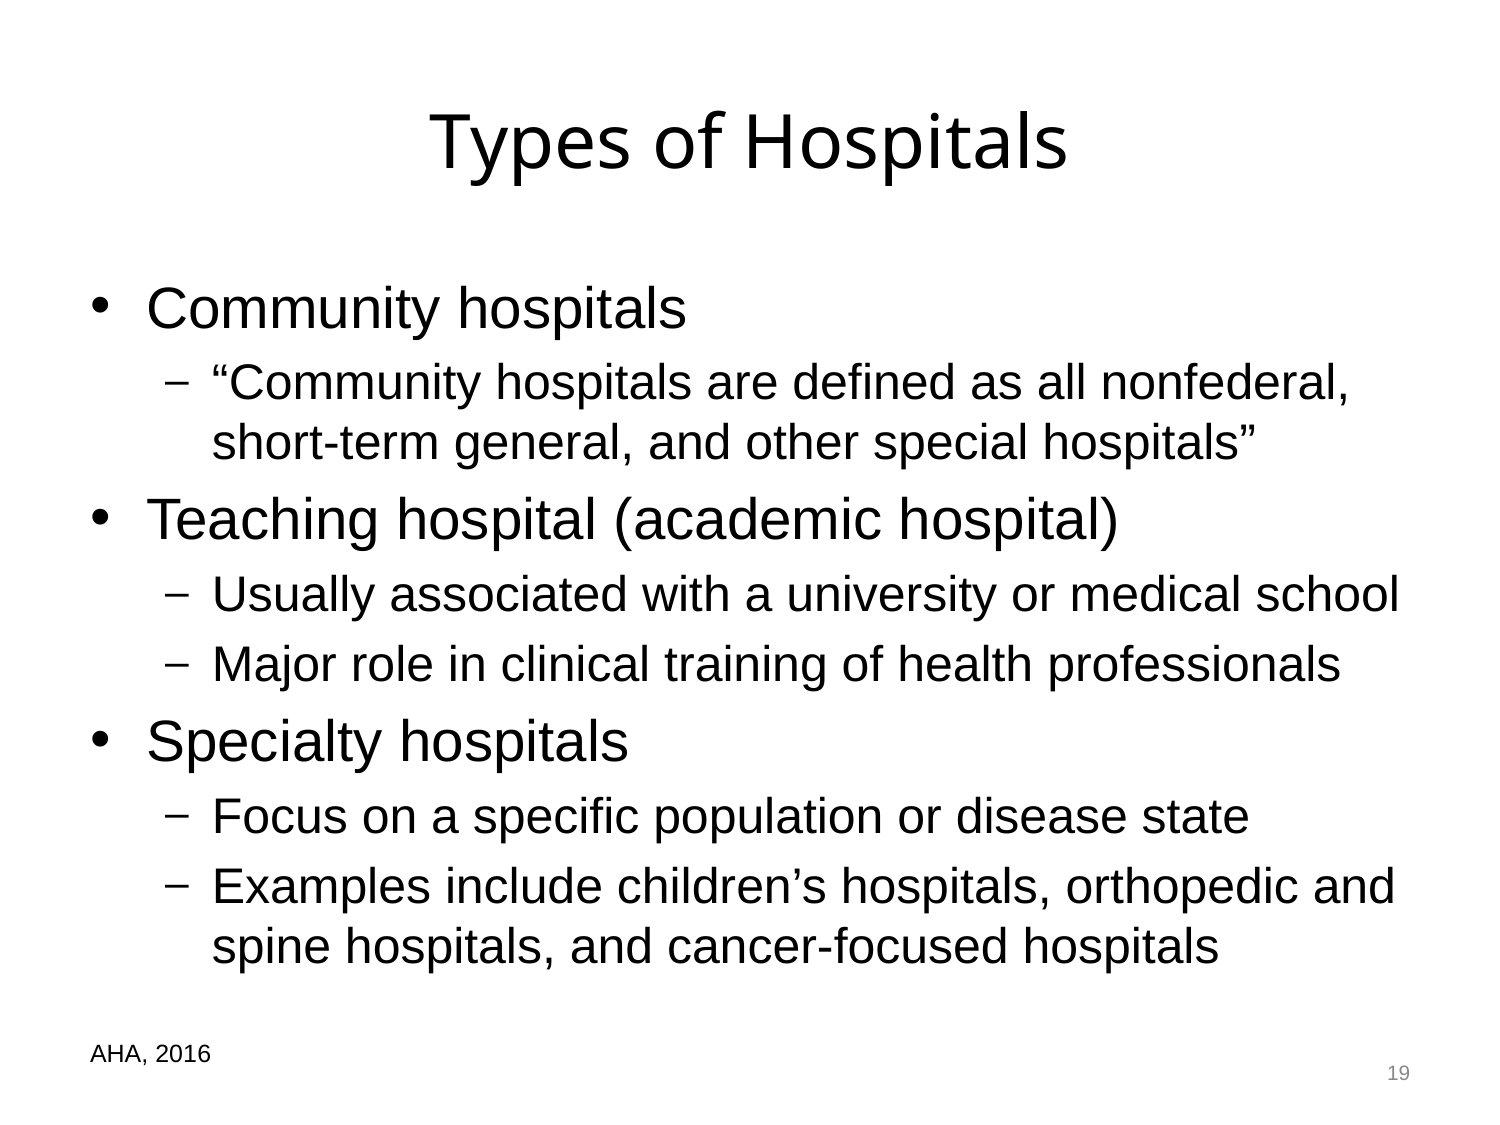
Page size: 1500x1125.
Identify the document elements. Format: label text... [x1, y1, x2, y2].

list Community hospitals “Community hospitals are defined as all nonfederal, short-term general, and other special hospitals” Teaching hospital (academic hospital) Usually associated with a university or medical school Major role in clinical training of health professionals Specialty hospitals Focus on a specific population or disease state Examples include children’s hospitals, orthopedic and spine hospitals, and cancer-focused hospitals [75, 262, 1425, 1013]
slide_number 19 [1341, 1027, 1425, 1118]
list AHA, 2016 [75, 1029, 640, 1118]
title Types of Hospitals [75, 45, 1425, 233]
